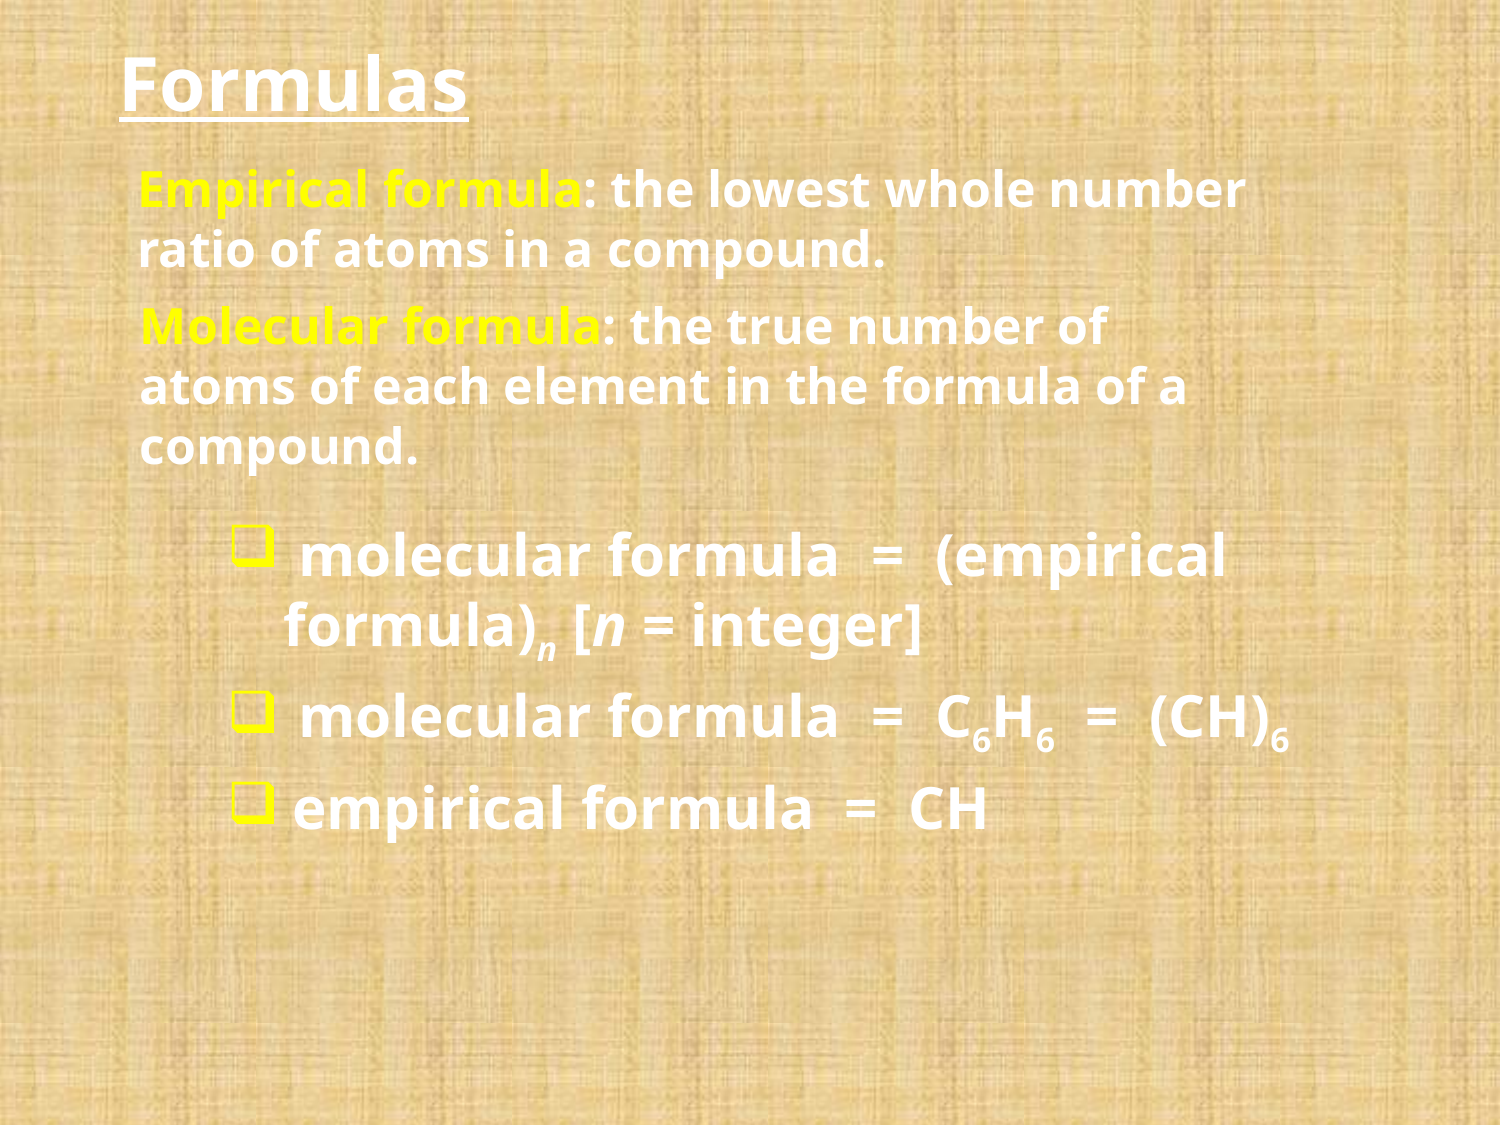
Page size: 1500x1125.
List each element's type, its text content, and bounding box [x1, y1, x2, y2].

title Formulas [49, 24, 538, 138]
text_box Molecular formula: the true number of atoms of each element in the formula of a compound. [124, 287, 1253, 483]
list molecular formula = (empirical formula)n [n = integer] molecular formula = C6H6 = (CH)6 empirical formula = CH [212, 510, 1413, 851]
picture [0, 0, 1500, 1125]
text_box Empirical formula: the lowest whole number ratio of atoms in a compound. [122, 149, 1325, 285]
